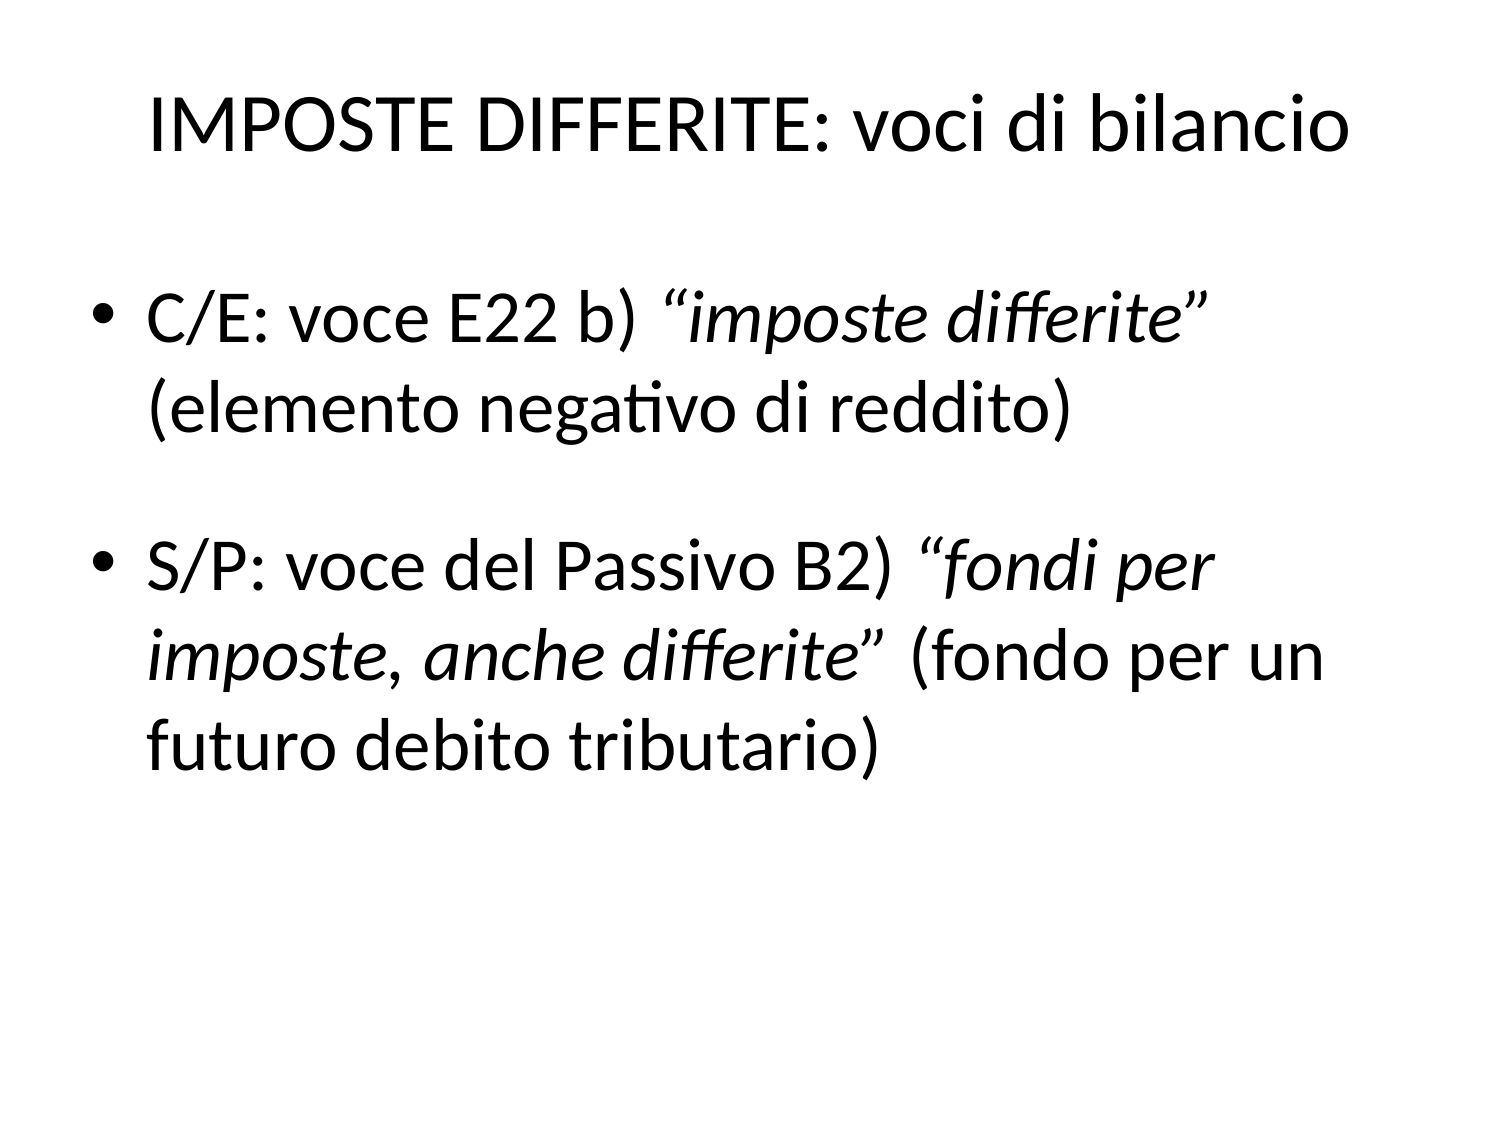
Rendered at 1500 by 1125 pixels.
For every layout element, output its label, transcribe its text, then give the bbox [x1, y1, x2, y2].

list C/E: voce E22 b) “imposte differite” (elemento negativo di reddito) S/P: voce del Passivo B2) “fondi per imposte, anche differite” (fondo per un futuro debito tributario) [75, 260, 1390, 867]
title IMPOSTE DIFFERITE: voci di bilancio [75, 45, 1425, 192]
